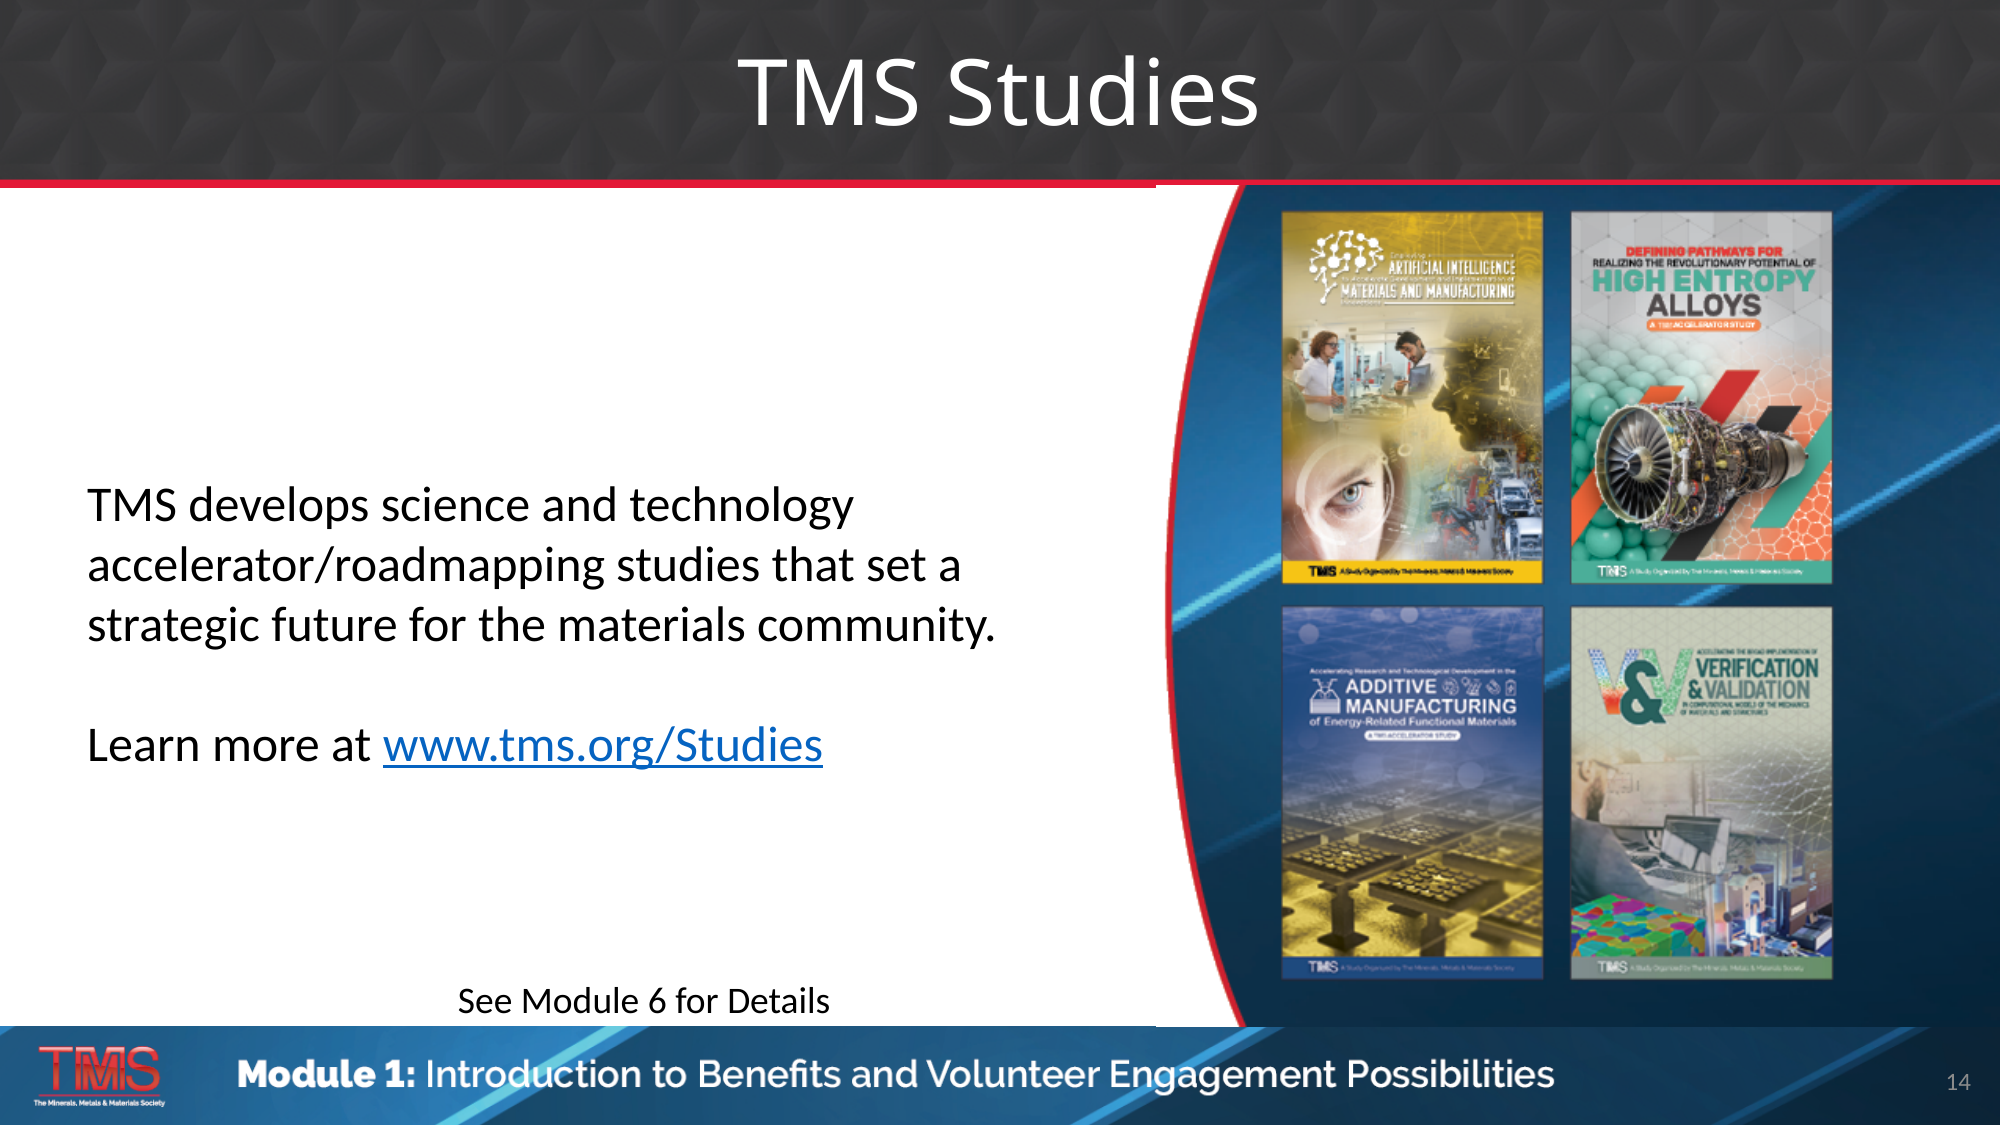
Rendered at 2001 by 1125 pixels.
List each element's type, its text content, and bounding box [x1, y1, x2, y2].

text_box TMS develops science and technology accelerator/roadmapping studies that set a strategic future for the materials community. Learn more at www.tms.org/Studies [72, 464, 1064, 780]
title TMS Studies [0, 0, 2000, 204]
text_box See Module 6 for Details [1, 968, 1287, 1029]
picture [0, 1026, 2000, 1125]
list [1156, 185, 2000, 1027]
